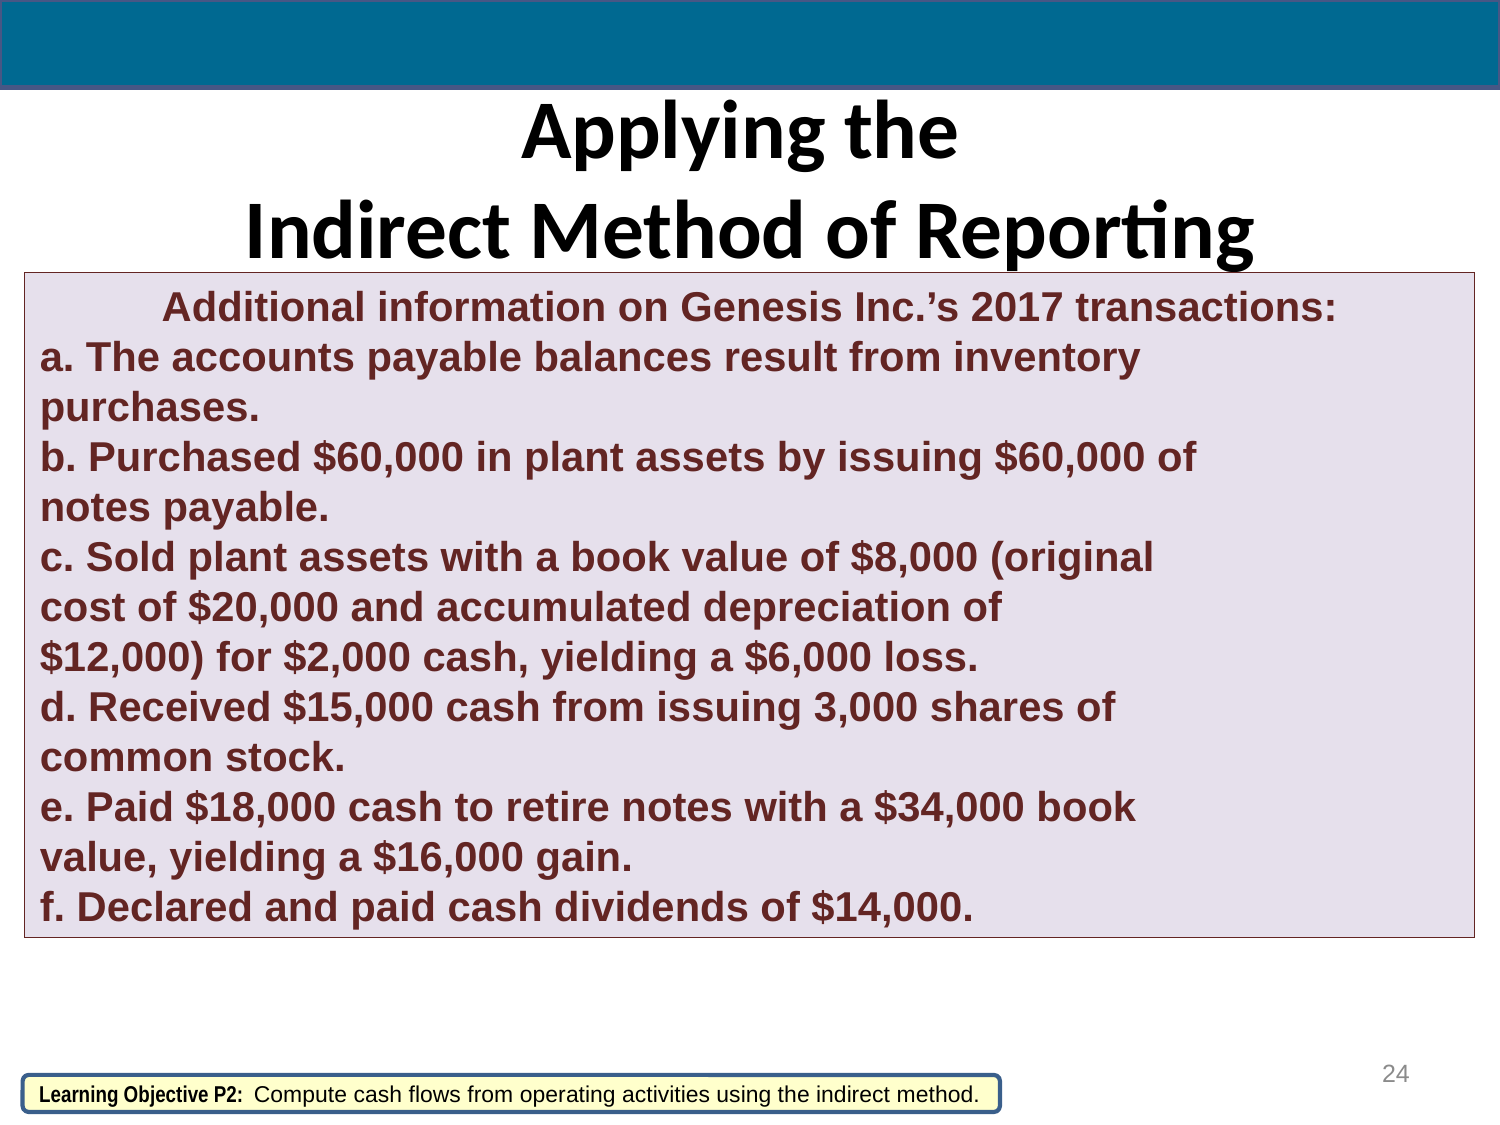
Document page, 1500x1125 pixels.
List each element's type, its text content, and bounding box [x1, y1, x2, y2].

text_box Additional information on Genesis Inc.’s 2017 transactions: a. The accounts payable balances result from inventory purchases. b. Purchased $60,000 in plant assets by issuing $60,000 of notes payable. c. Sold plant assets with a book value of $8,000 (original cost of $20,000 and accumulated depreciation of $12,000) for $2,000 cash, yielding a $6,000 loss. d. Received $15,000 cash from issuing 3,000 shares of common stock. e. Paid $18,000 cash to retire notes with a $34,000 book value, yielding a $16,000 gain. f. Declared and paid cash dividends of $14,000. [24, 272, 1475, 938]
text_box [0, 0, 1500, 88]
title Applying the Indirect Method of Reporting [74, 88, 1426, 272]
slide_number 24 [1074, 1042, 1425, 1103]
text_box Learning Objective P2: Compute cash flows from operating activities using the indirect method. [22, 1074, 1000, 1113]
